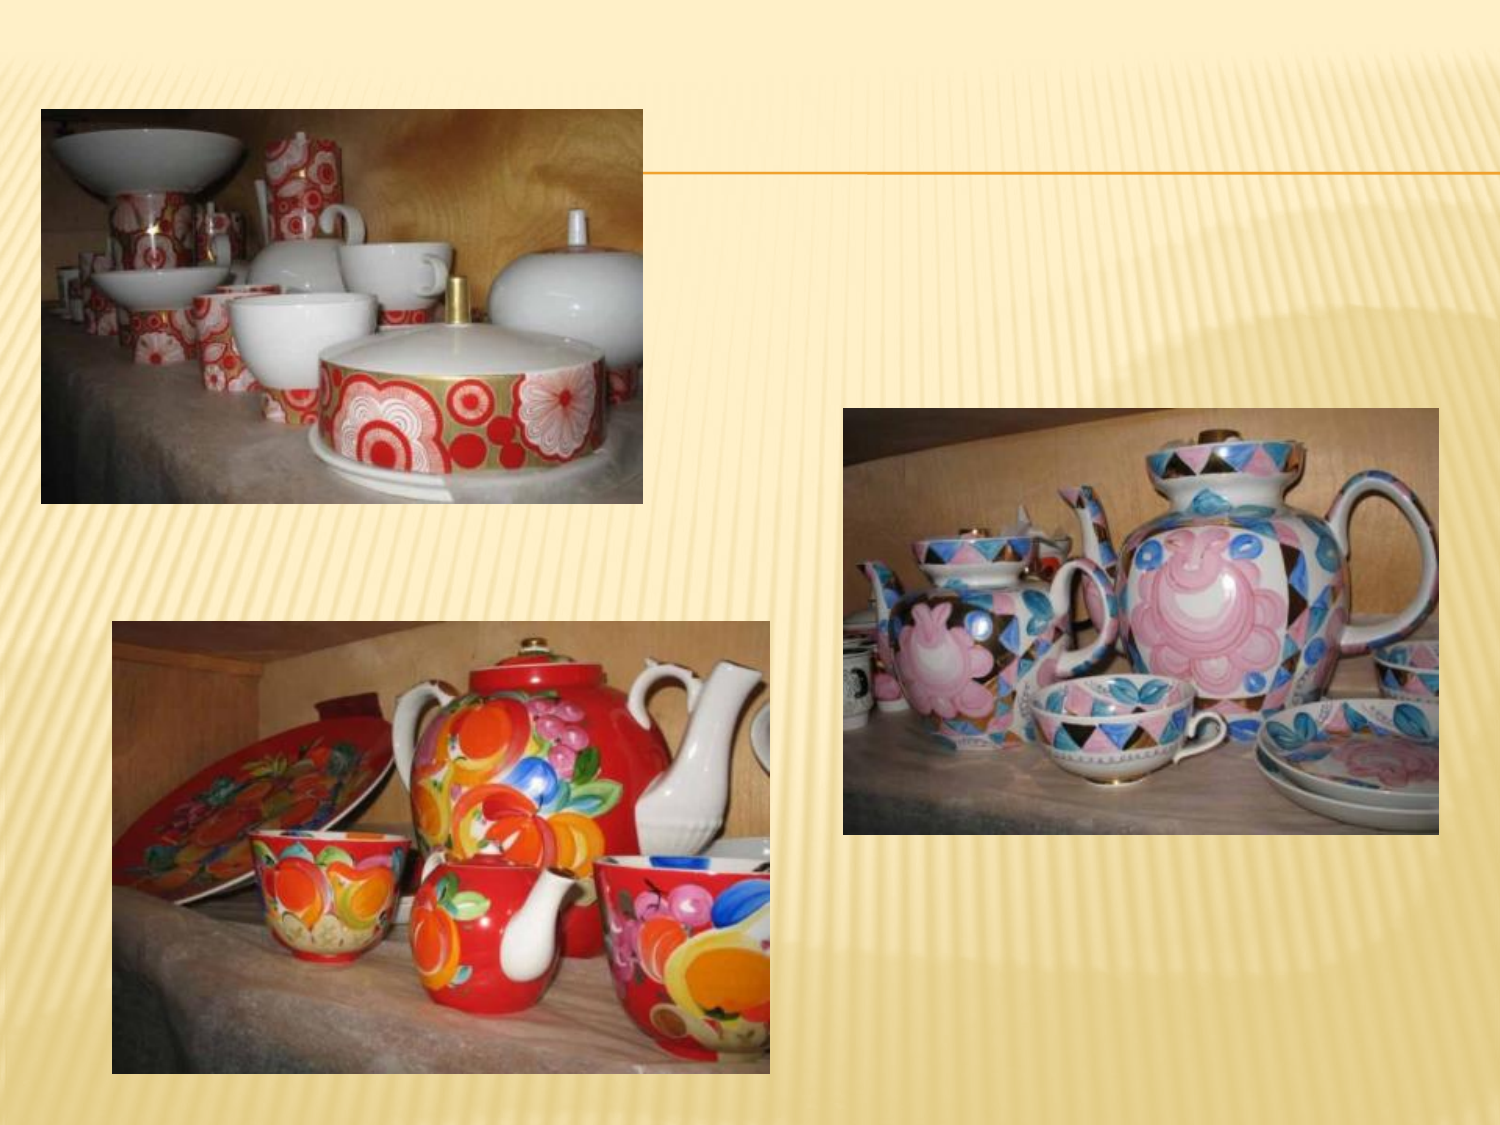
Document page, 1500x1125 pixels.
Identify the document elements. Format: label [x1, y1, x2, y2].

picture [40, 109, 644, 504]
picture [111, 621, 771, 1075]
picture [842, 408, 1439, 835]
